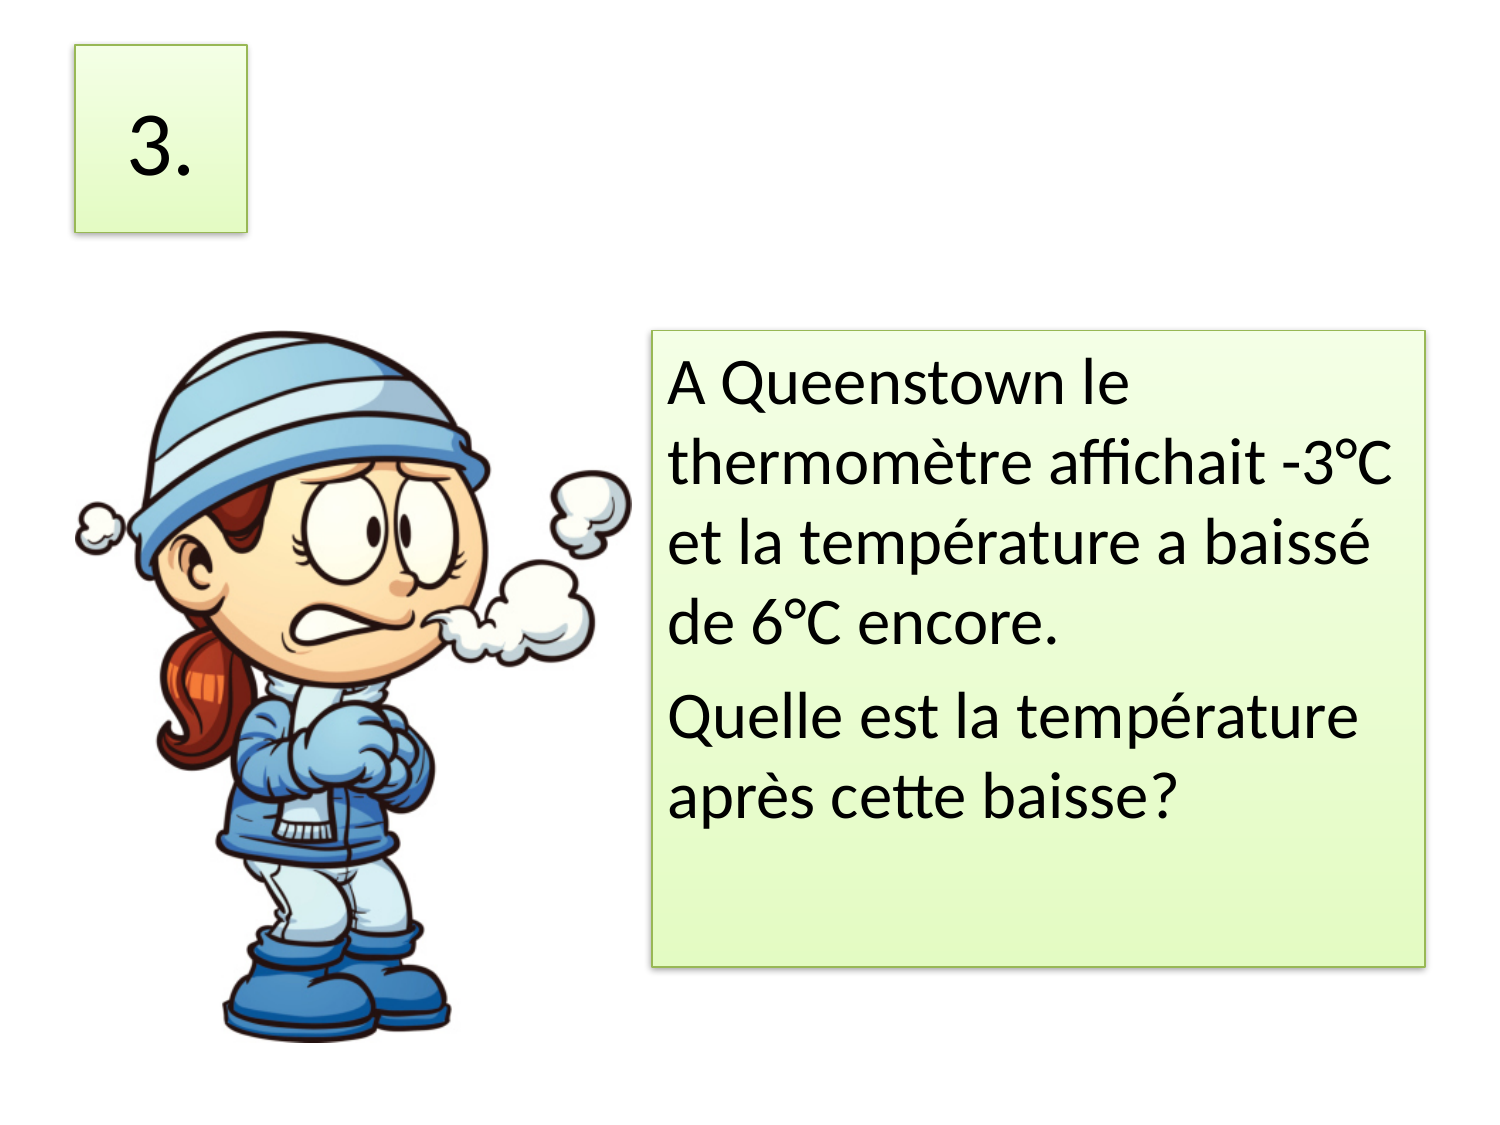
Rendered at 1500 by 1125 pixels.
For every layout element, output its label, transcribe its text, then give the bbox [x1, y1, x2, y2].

title 3. [74, 44, 248, 233]
picture [74, 330, 632, 1043]
list A Queenstown le thermomètre affichait -3°C et la température a baissé de 6°C encore. Quelle est la température après cette baisse? [651, 330, 1426, 968]
